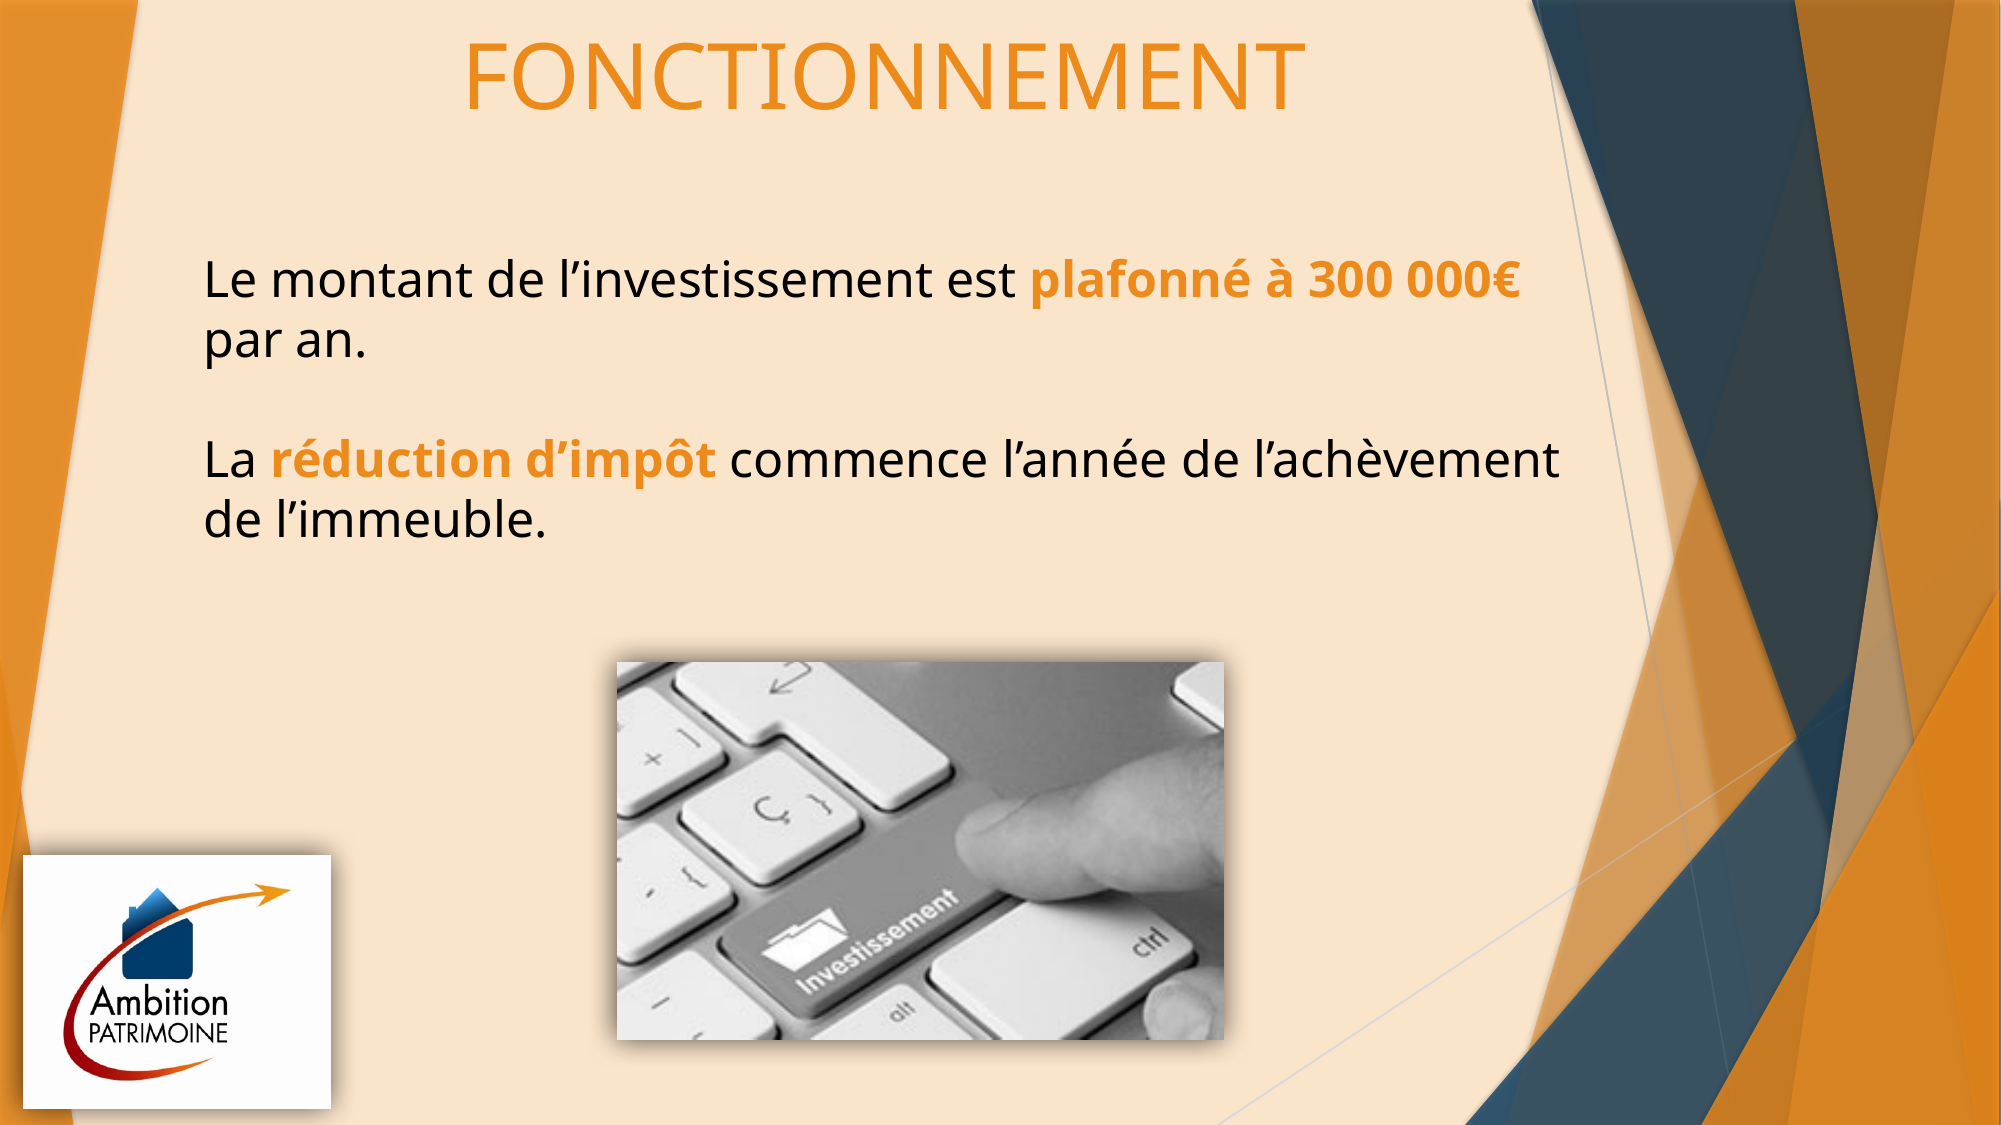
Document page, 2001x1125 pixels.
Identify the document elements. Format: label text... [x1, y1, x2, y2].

title FONCTIONNEMENT [247, 0, 1522, 136]
picture [616, 662, 1224, 1041]
picture [23, 855, 331, 1109]
text_box Le montant de l’investissement est plafonné à 300 000€ par an. La réduction d’impôt commence l’année de l’achèvement de l’immeuble. [188, 239, 1584, 555]
